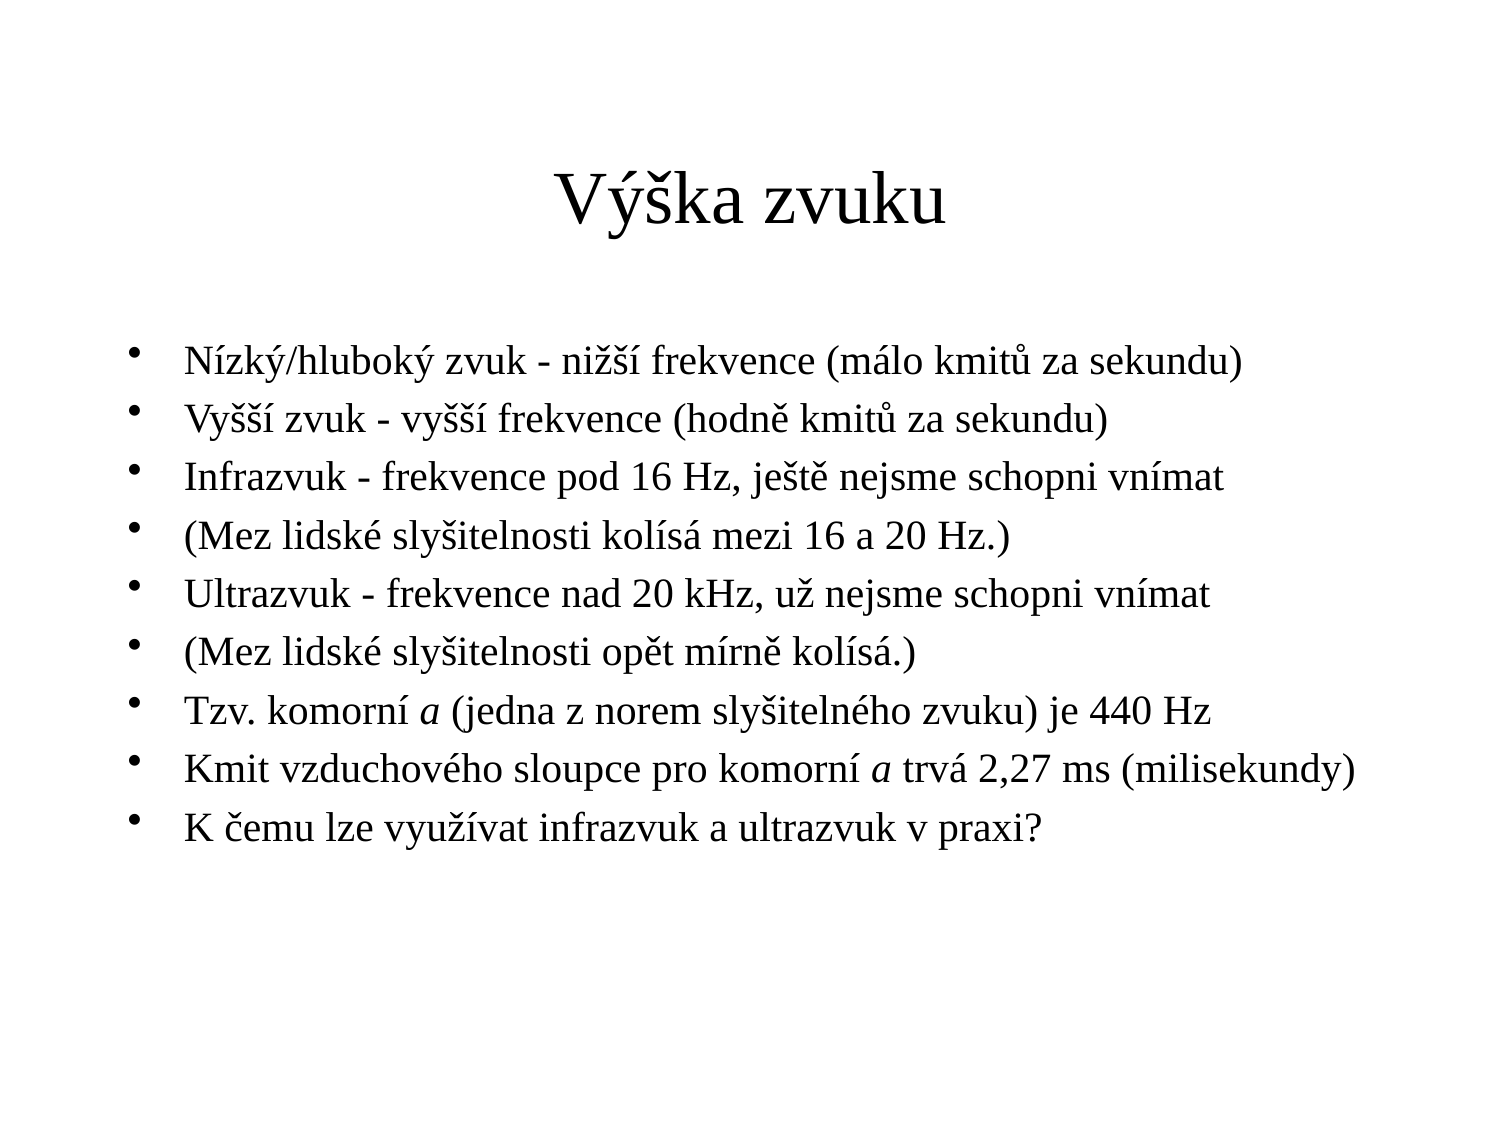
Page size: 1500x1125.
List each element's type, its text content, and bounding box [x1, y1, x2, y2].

title Výška zvuku [112, 99, 1388, 288]
list Nízký/hluboký zvuk - nižší frekvence (málo kmitů za sekundu) Vyšší zvuk - vyšší frekvence (hodně kmitů za sekundu) Infrazvuk - frekvence pod 16 Hz, ještě nejsme schopni vnímat (Mez lidské slyšitelnosti kolísá mezi 16 a 20 Hz.) Ultrazvuk - frekvence nad 20 kHz, už nejsme schopni vnímat (Mez lidské slyšitelnosti opět mírně kolísá.) Tzv. komorní a (jedna z norem slyšitelného zvuku) je 440 Hz Kmit vzduchového sloupce pro komorní a trvá 2,27 ms (milisekundy) K čemu lze využívat infrazvuk a ultrazvuk v praxi? [112, 324, 1388, 1000]
